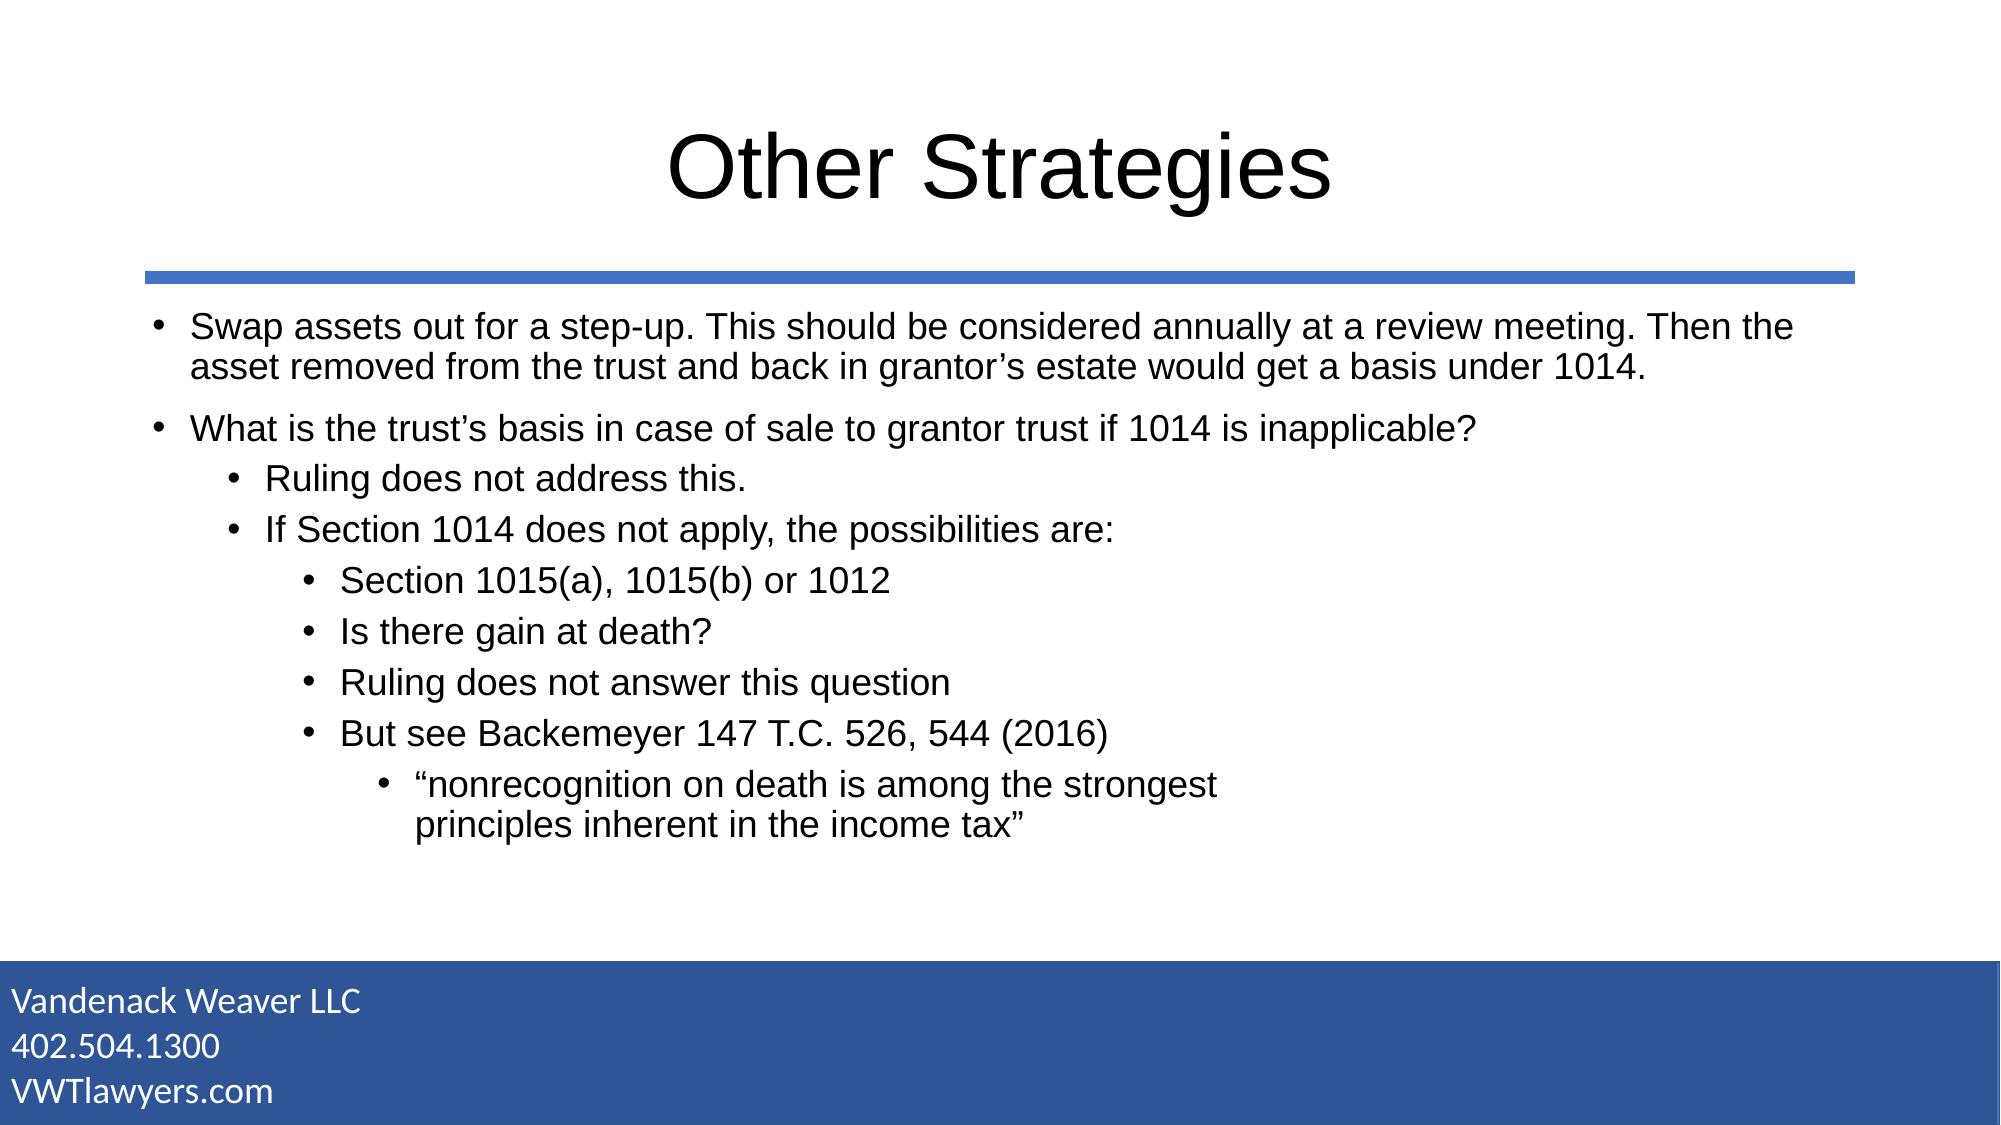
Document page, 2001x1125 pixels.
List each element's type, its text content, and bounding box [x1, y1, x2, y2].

list Swap assets out for a step-up. This should be considered annually at a review meeting. Then the asset removed from the trust and back in grantor’s estate would get a basis under 1014. What is the trust’s basis in case of sale to grantor trust if 1014 is inapplicable? Ruling does not address this. If Section 1014 does not apply, the possibilities are: Section 1015(a), 1015(b) or 1012 Is there gain at death? Ruling does not answer this question But see Backemeyer 147 T.C. 526, 544 (2016) “nonrecognition on death is among the strongest principles inherent in the income tax” [137, 299, 1855, 945]
title Other Strategies [137, 59, 1863, 278]
text_box Vandenack Weaver LLC 402.504.1300 VWTlawyers.com [0, 961, 1997, 1125]
